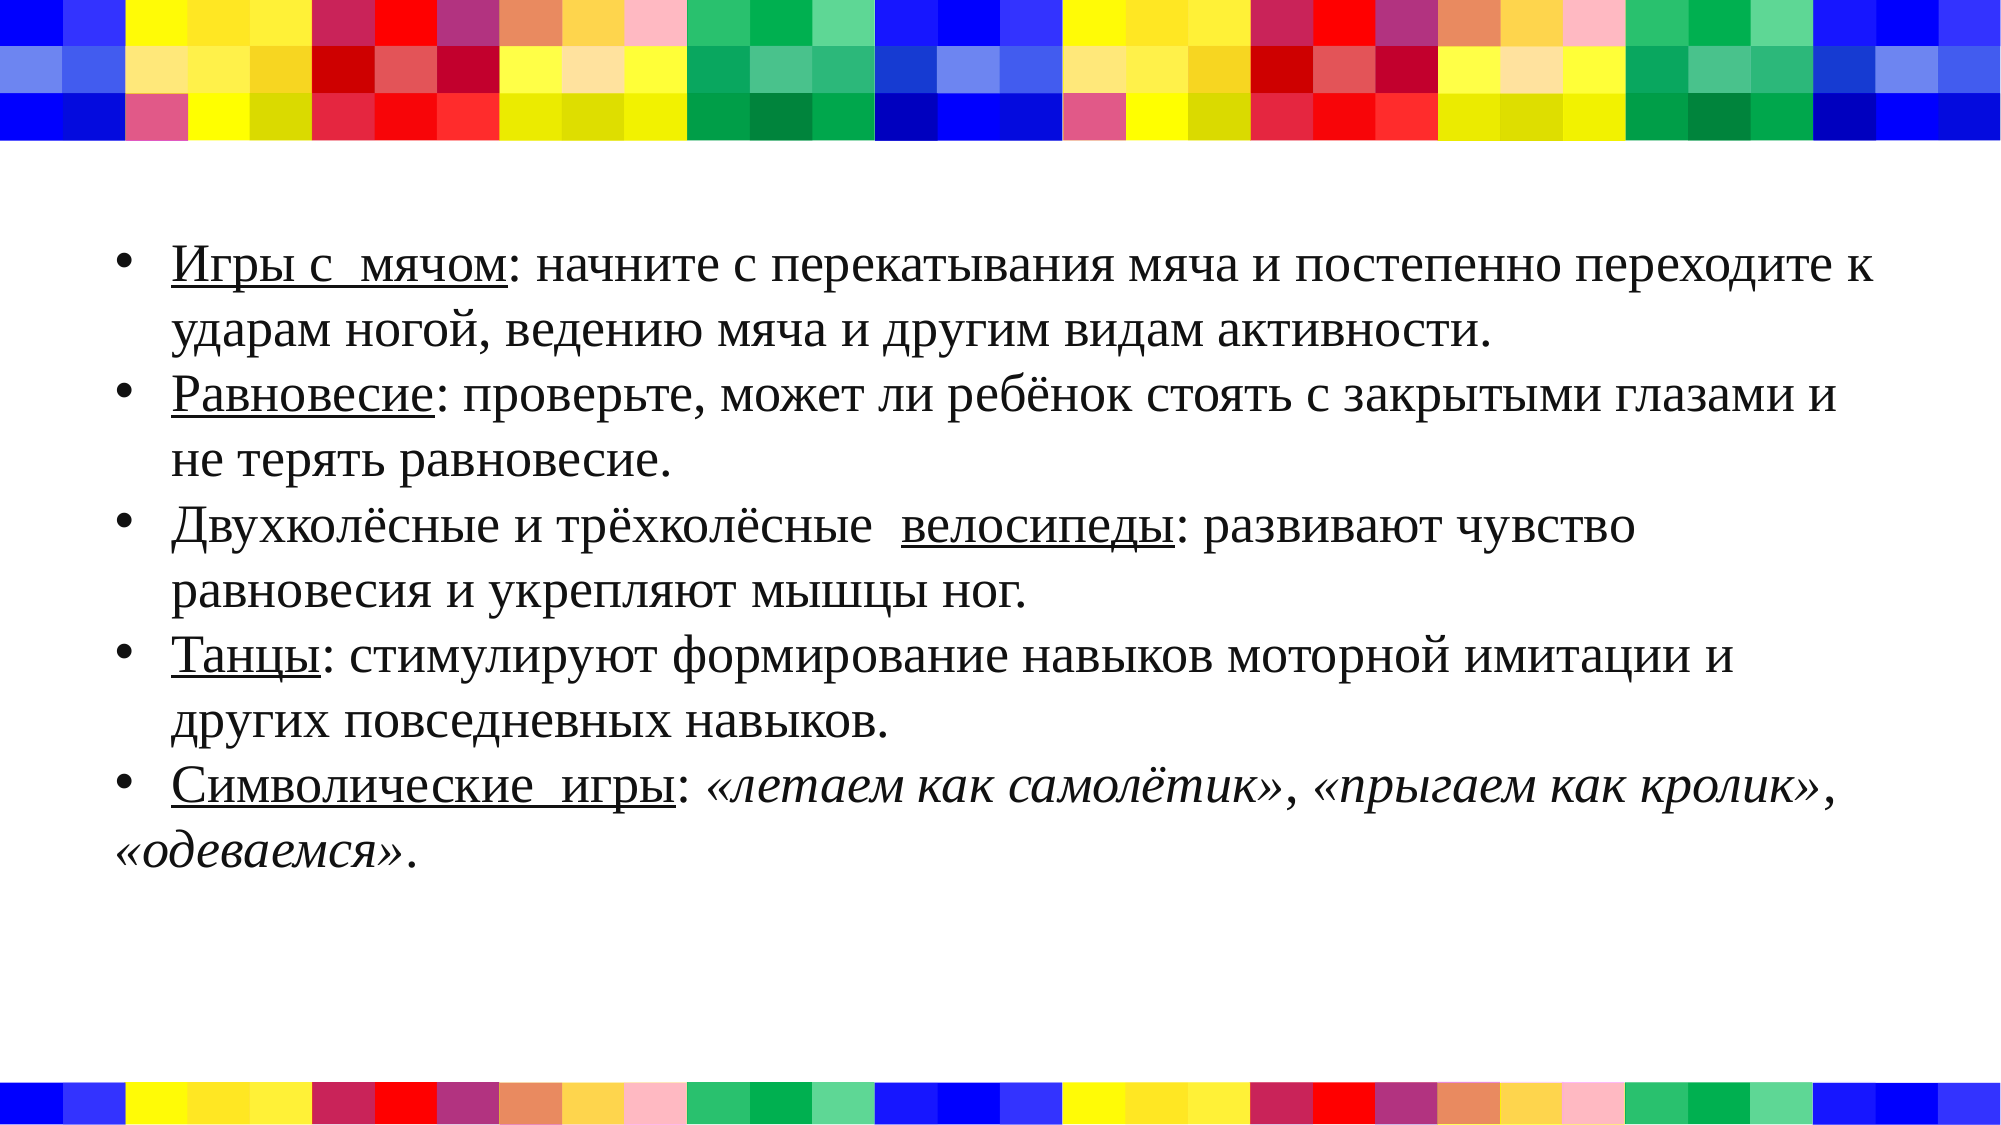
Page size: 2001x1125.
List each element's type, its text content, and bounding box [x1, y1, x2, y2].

list Игры с мячом: начните с перекатывания мяча и постепенно переходите к ударам ногой, ведению мяча и другим видам активности. Равновесие: проверьте, может ли ребёнок стоять с закрытыми глазами и не терять равновесие. Двухколёсные и трёхколёсные велосипеды: развивают чувство равновесия и укрепляют мышцы ног. Танцы: стимулируют формирование навыков моторной имитации и других повседневных навыков. Символические игры: «летаем как самолётик», «прыгаем как кролик», «одеваемся». [99, 219, 1900, 1073]
